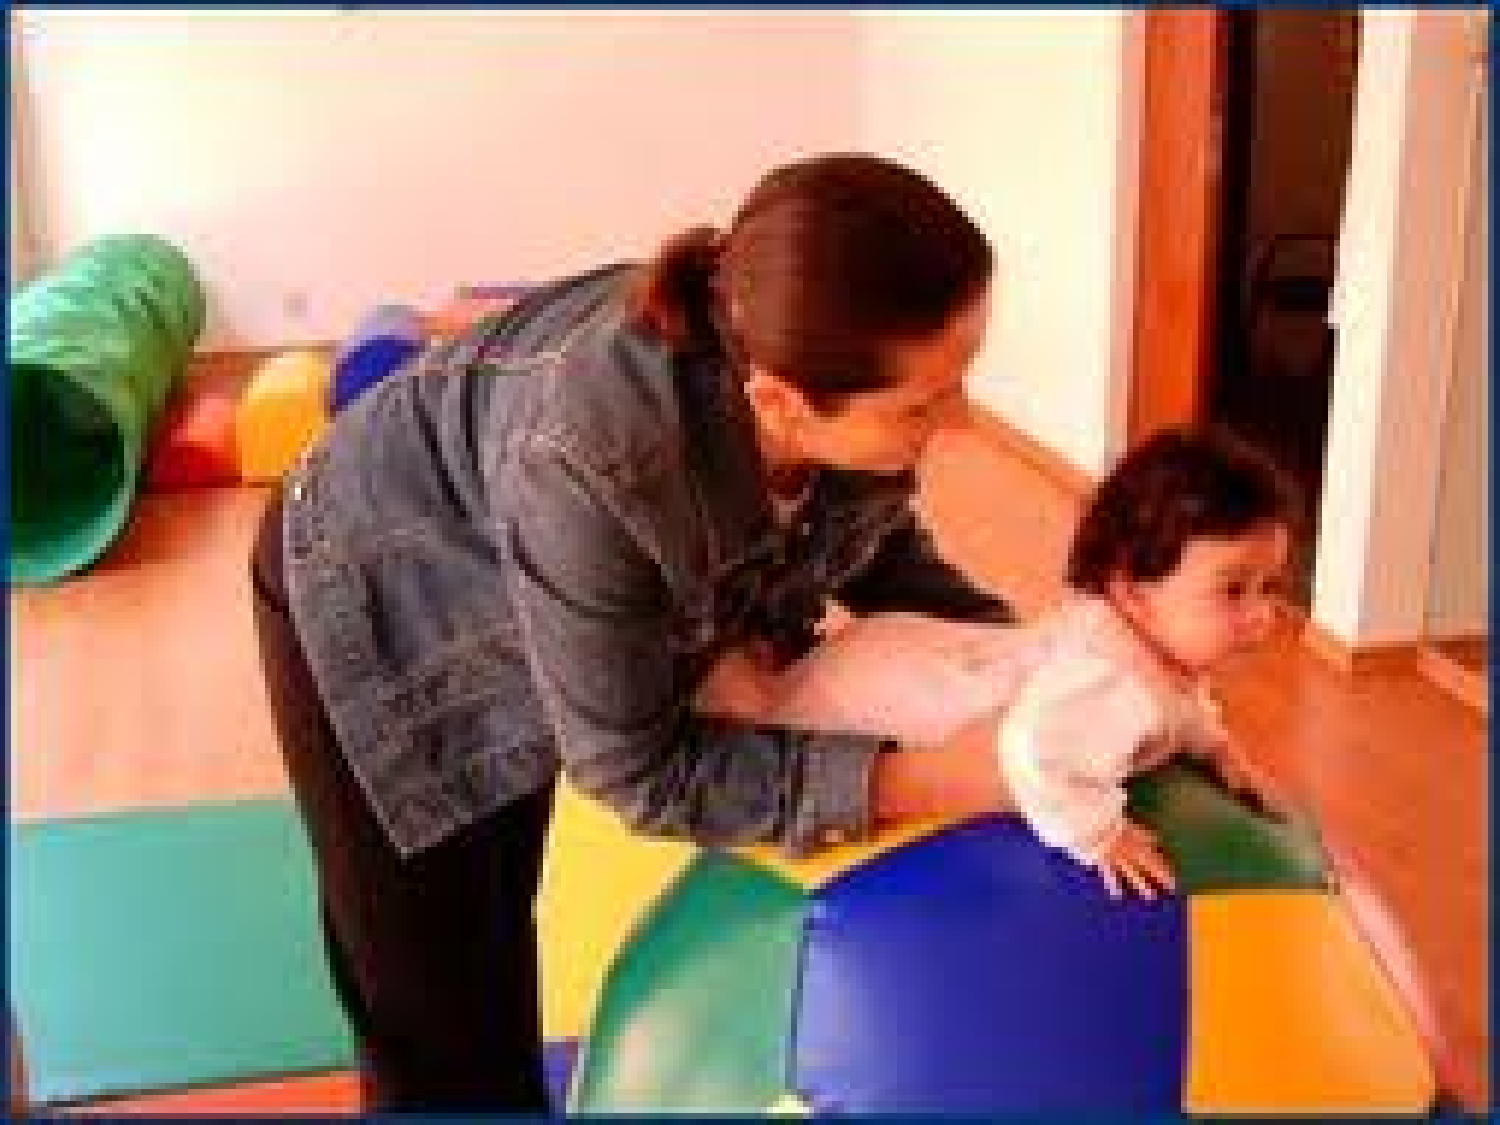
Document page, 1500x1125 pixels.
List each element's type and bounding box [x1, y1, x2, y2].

list [0, 0, 1500, 1125]
